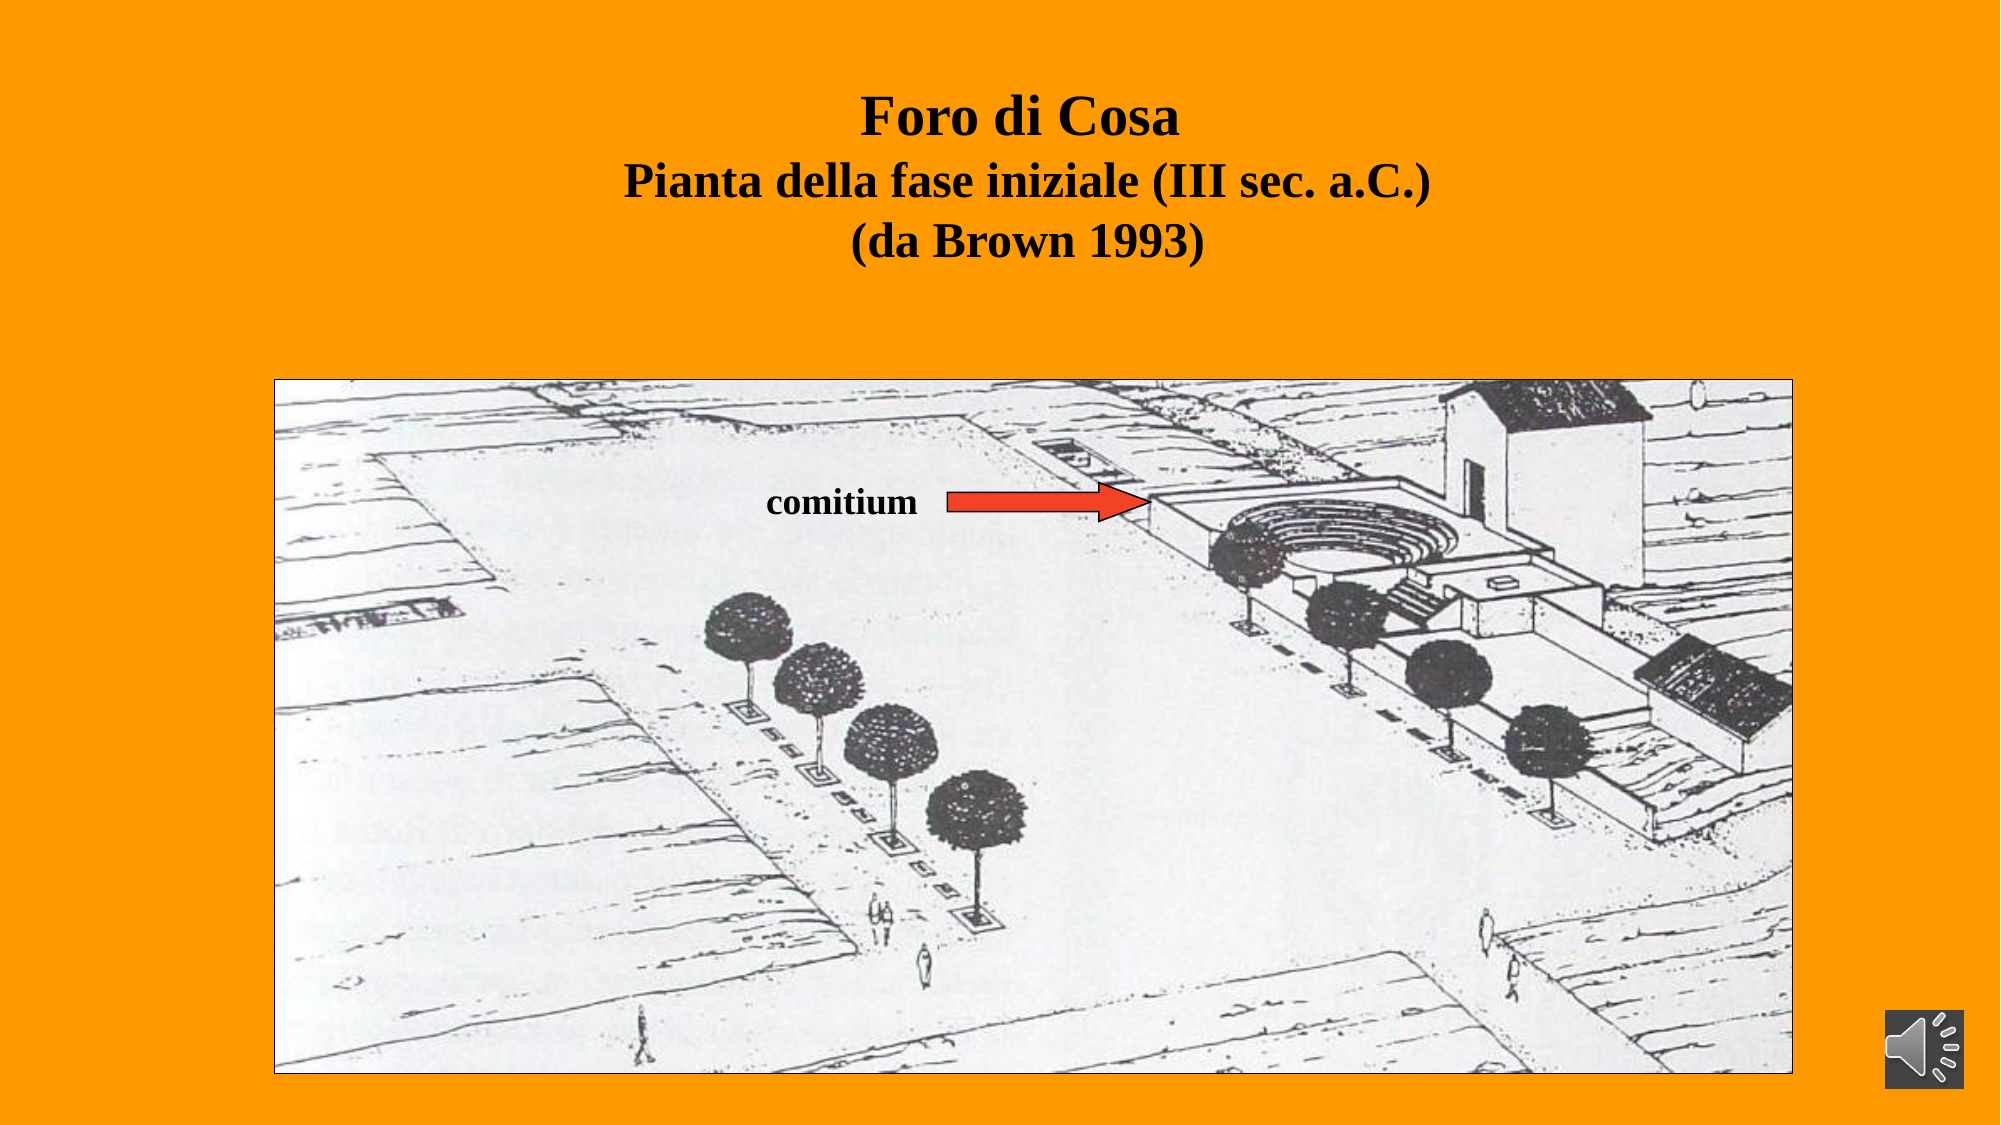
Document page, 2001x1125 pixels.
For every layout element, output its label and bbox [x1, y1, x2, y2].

text_box [273, 69, 1793, 1074]
picture [1884, 1009, 1965, 1090]
